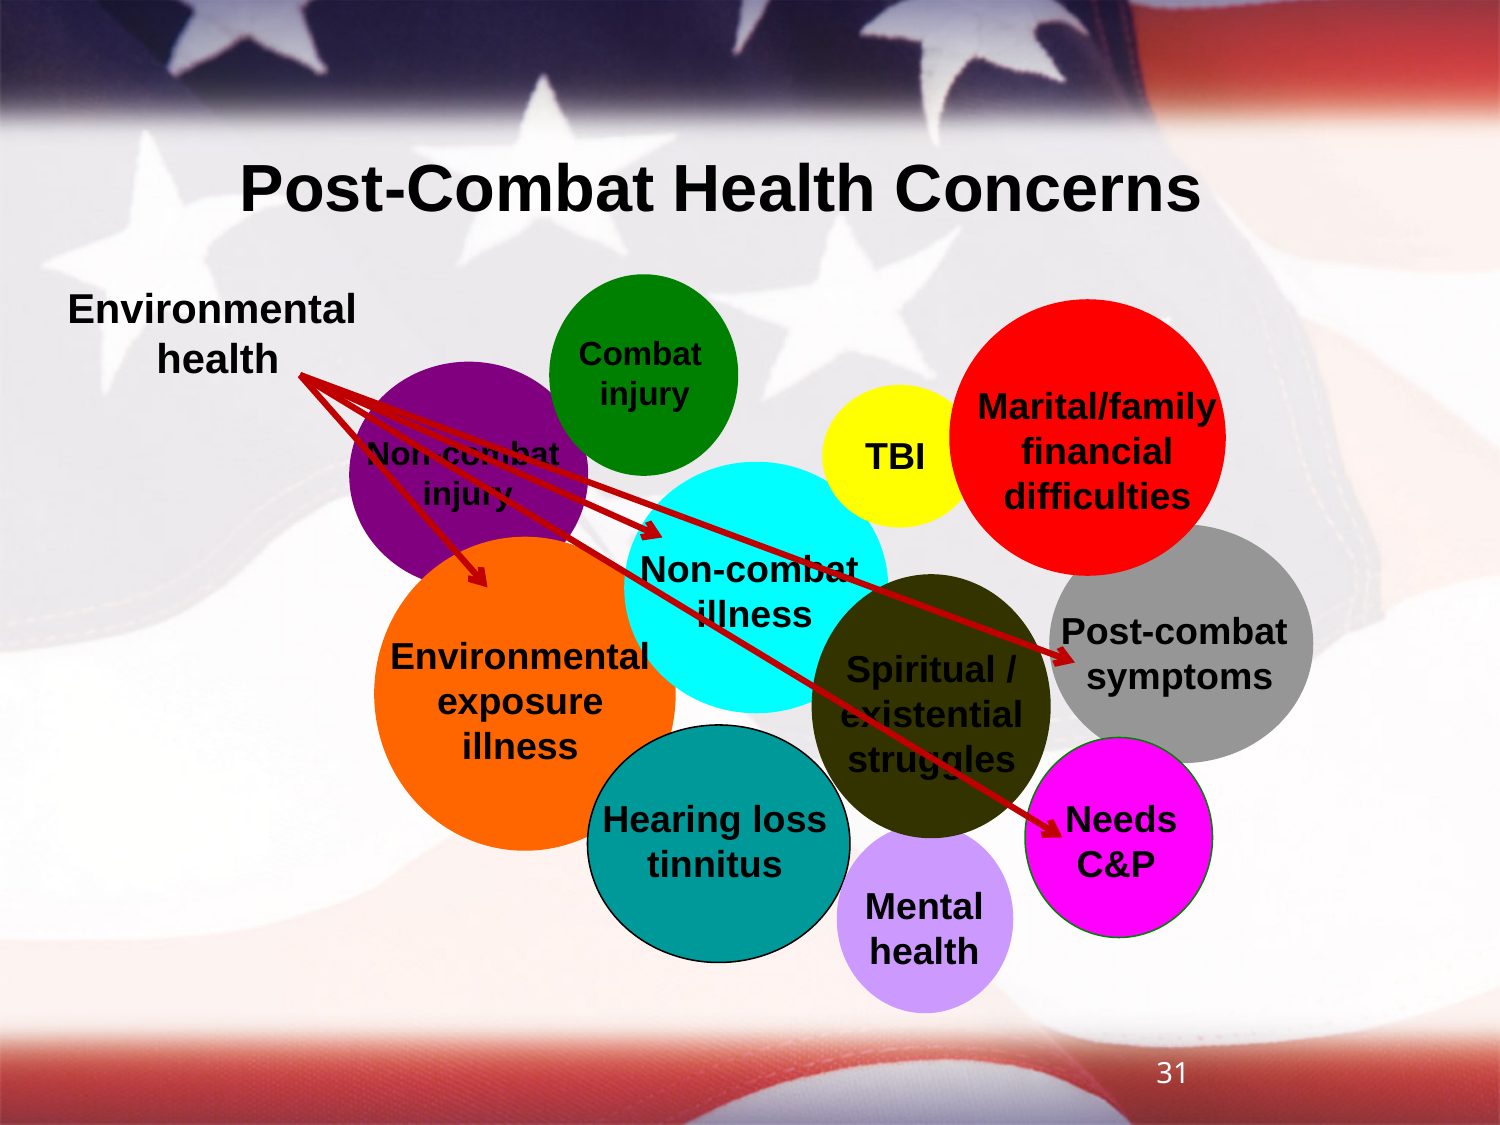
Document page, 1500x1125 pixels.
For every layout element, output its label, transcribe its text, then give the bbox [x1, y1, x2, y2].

slide_number 31 [1037, 1046, 1213, 1125]
text_box Environmental health [52, 274, 348, 390]
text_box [349, 274, 1314, 1013]
text_box Post-Combat Health Concerns [224, 137, 1338, 233]
picture [0, 0, 1500, 1125]
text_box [287, 387, 293, 576]
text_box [299, 374, 1076, 663]
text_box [299, 670, 1063, 838]
